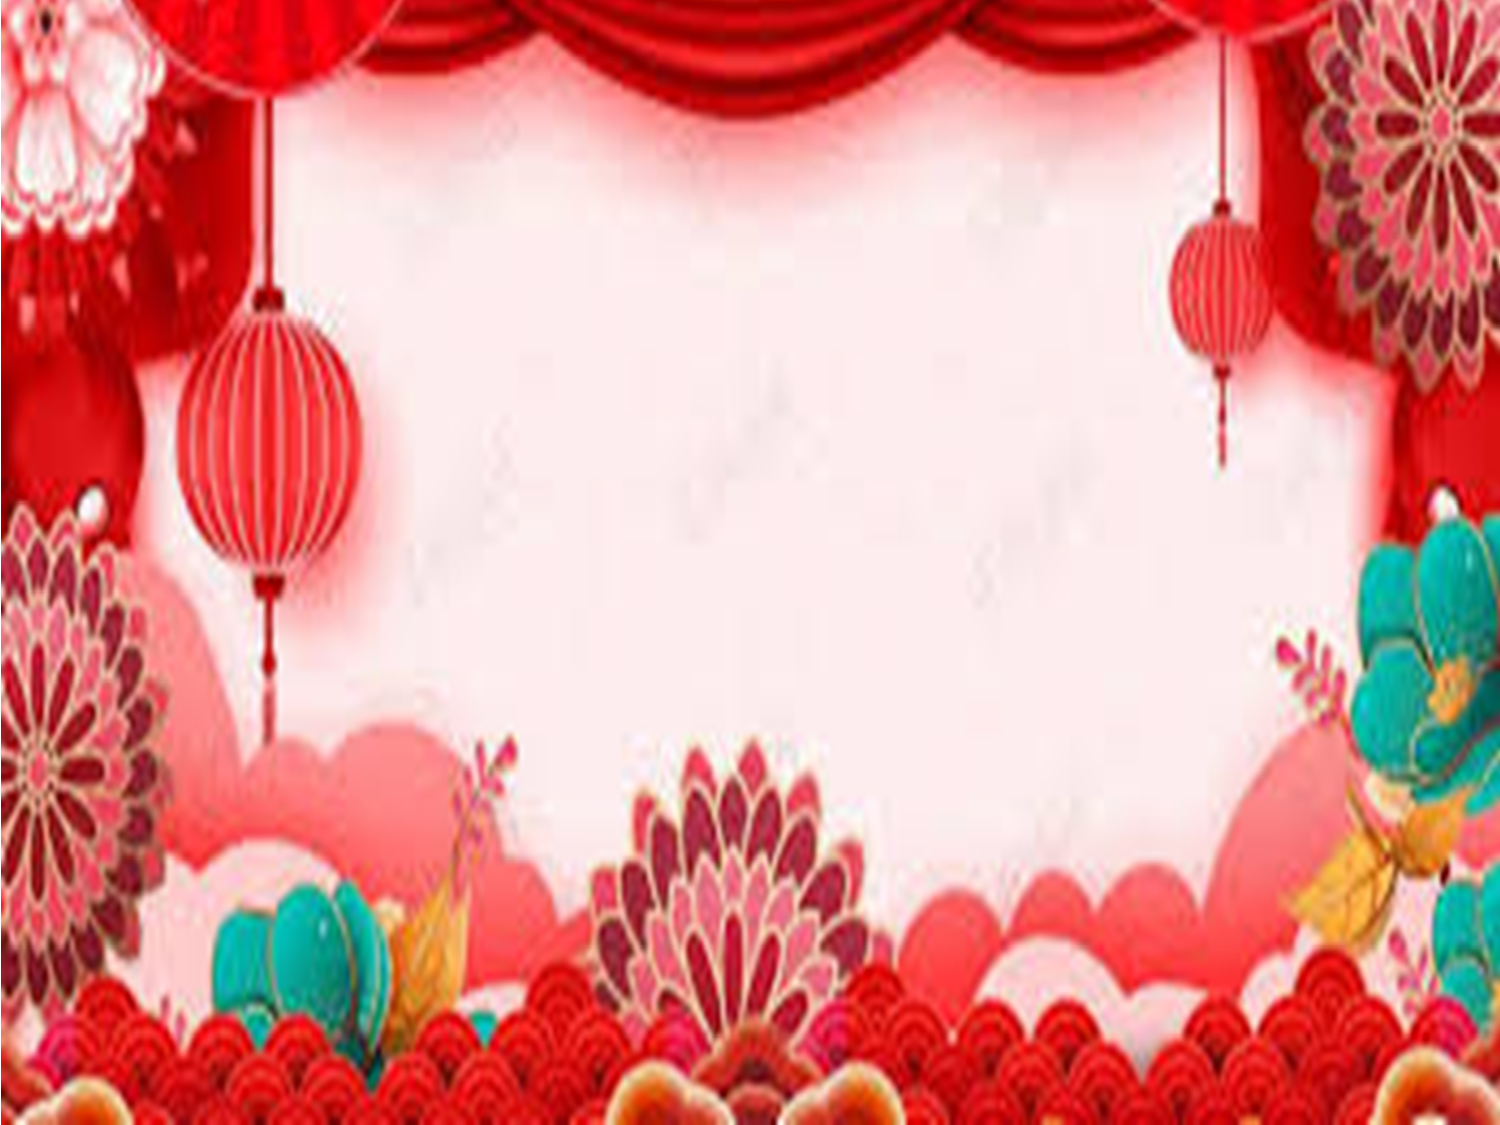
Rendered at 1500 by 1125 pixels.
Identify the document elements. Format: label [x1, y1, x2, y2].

list [1, 0, 1500, 1125]
